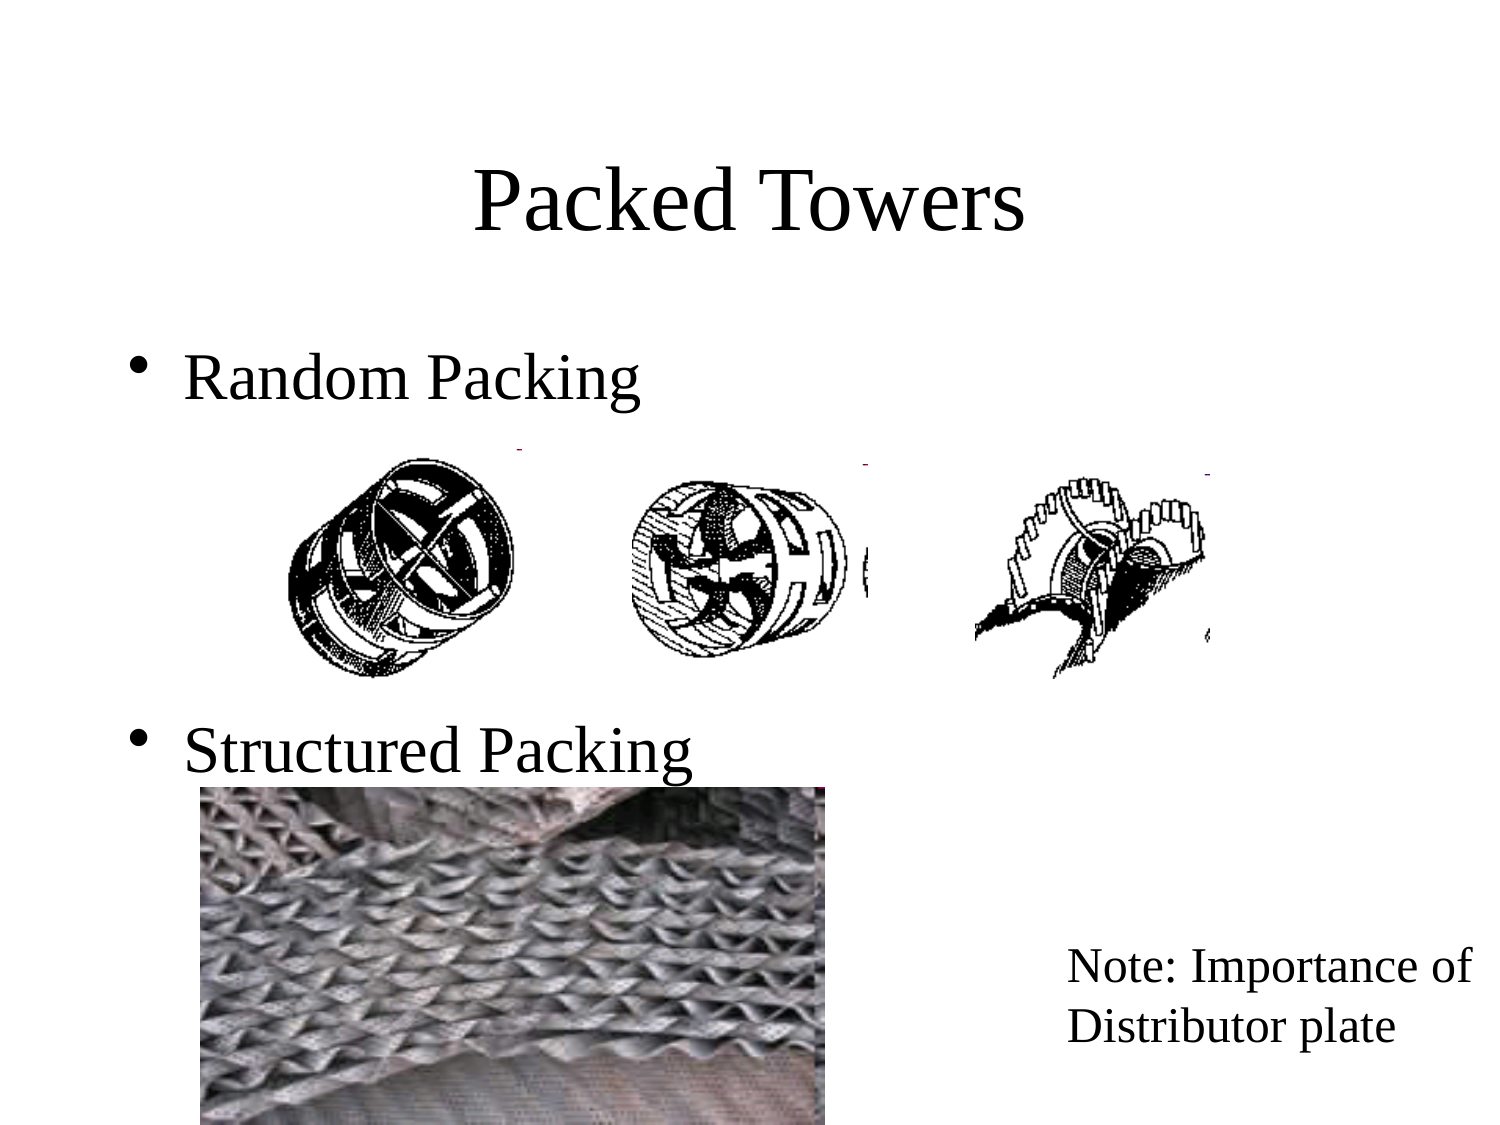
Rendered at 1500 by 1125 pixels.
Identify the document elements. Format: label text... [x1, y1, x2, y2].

title Packed Towers [112, 99, 1388, 288]
picture [287, 449, 523, 683]
text_box Note: Importance of Distributor plate [1052, 924, 1500, 1060]
picture [632, 464, 868, 661]
picture [199, 787, 826, 1125]
list Random Packing Structured Packing [112, 324, 1388, 1001]
picture [974, 474, 1210, 679]
